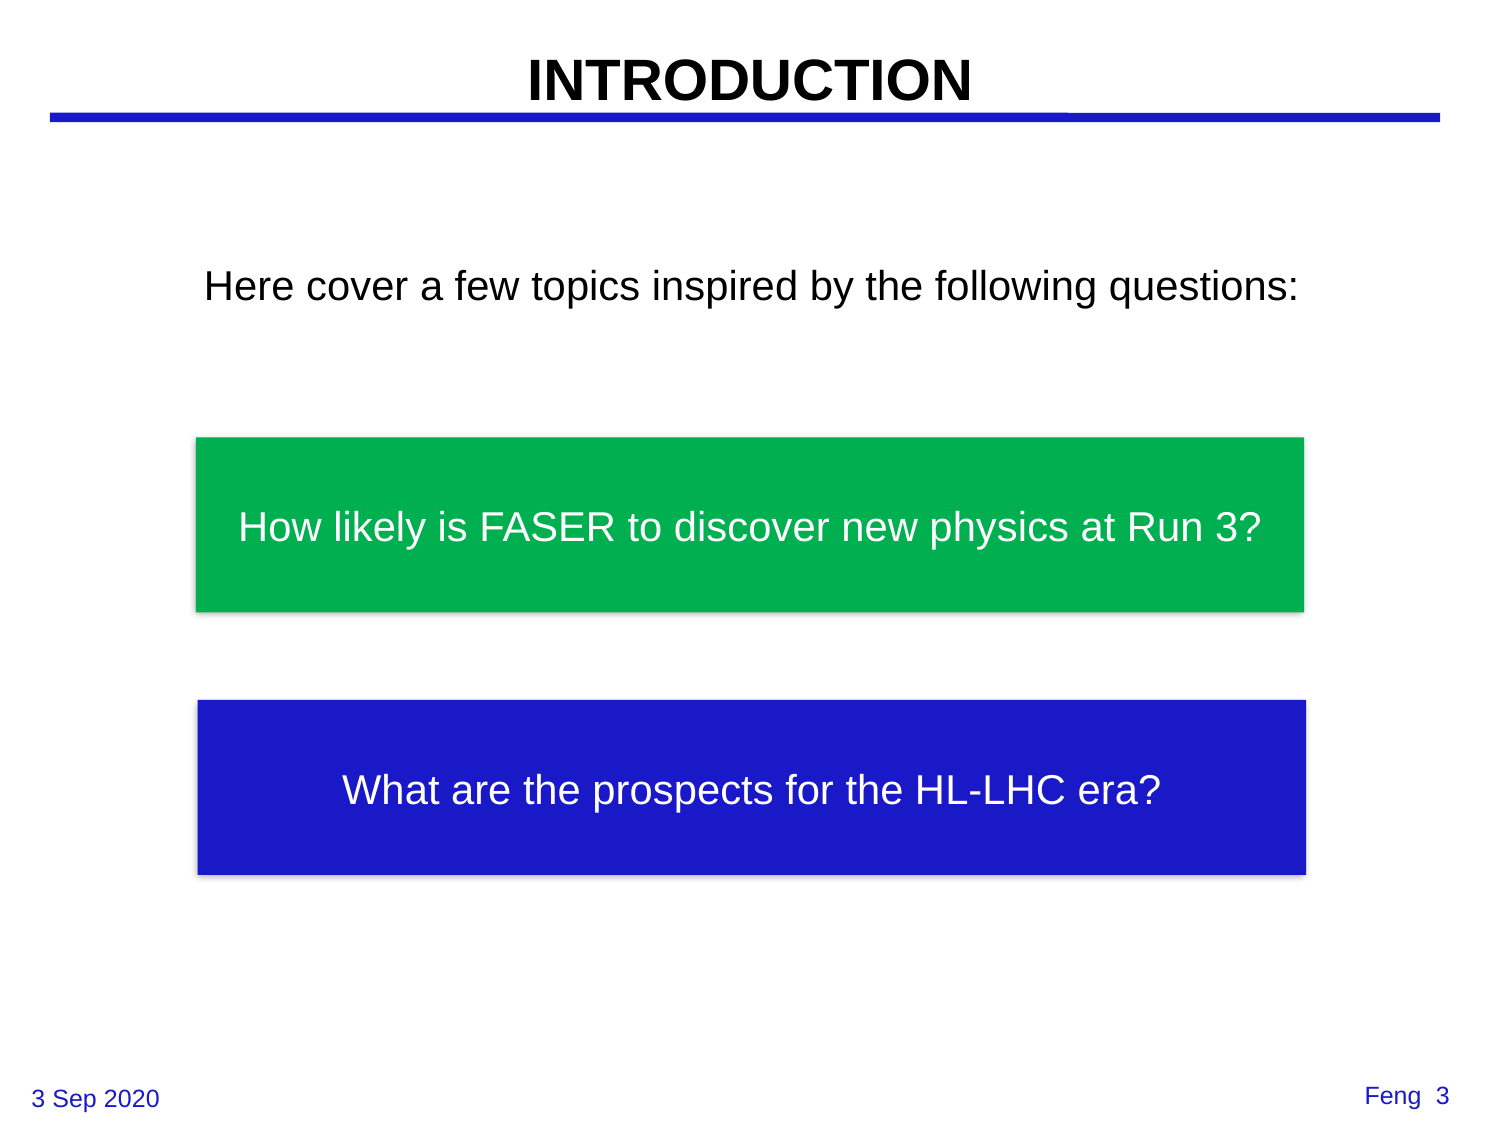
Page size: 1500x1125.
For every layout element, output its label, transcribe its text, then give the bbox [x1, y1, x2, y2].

title INTRODUCTION [112, 17, 1388, 138]
text_box Here cover a few topics inspired by the following questions: [189, 251, 1315, 317]
text_box How likely is FASER to discover new physics at Run 3? [195, 437, 1305, 613]
text_box What are the prospects for the HL-LHC era? [197, 699, 1307, 876]
